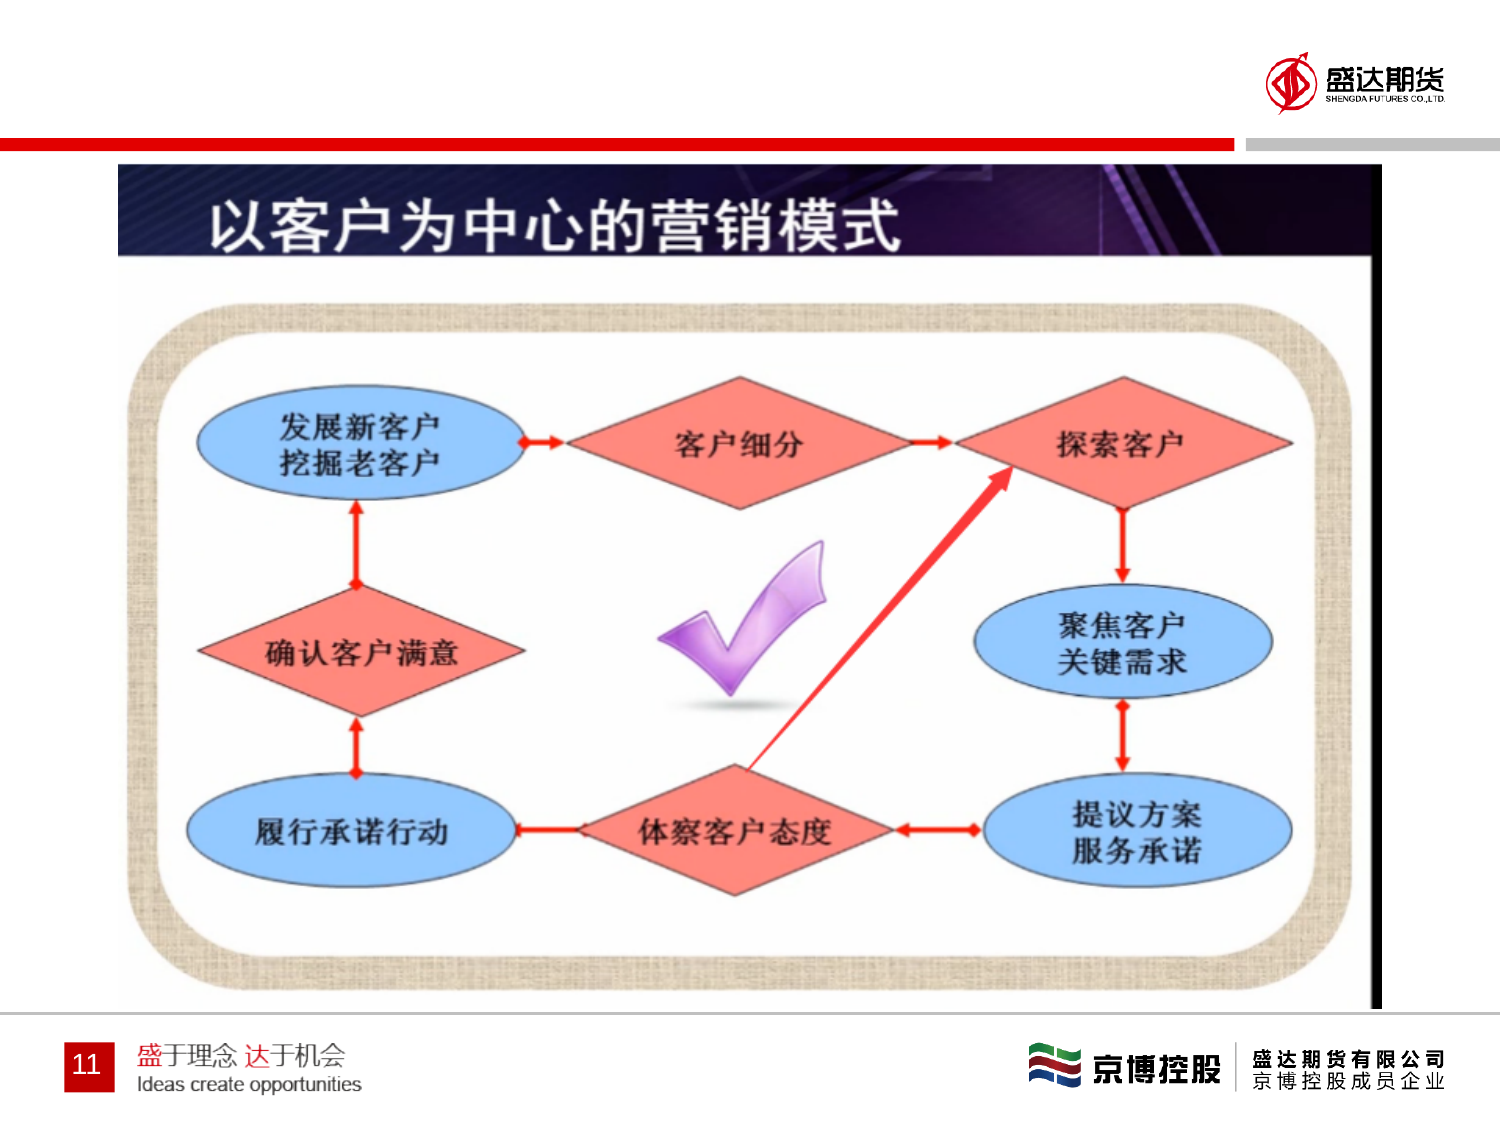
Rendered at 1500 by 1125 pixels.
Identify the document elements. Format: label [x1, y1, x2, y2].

picture [1029, 1042, 1450, 1092]
picture [137, 1043, 362, 1097]
picture [118, 163, 1382, 1009]
picture [1266, 52, 1445, 115]
